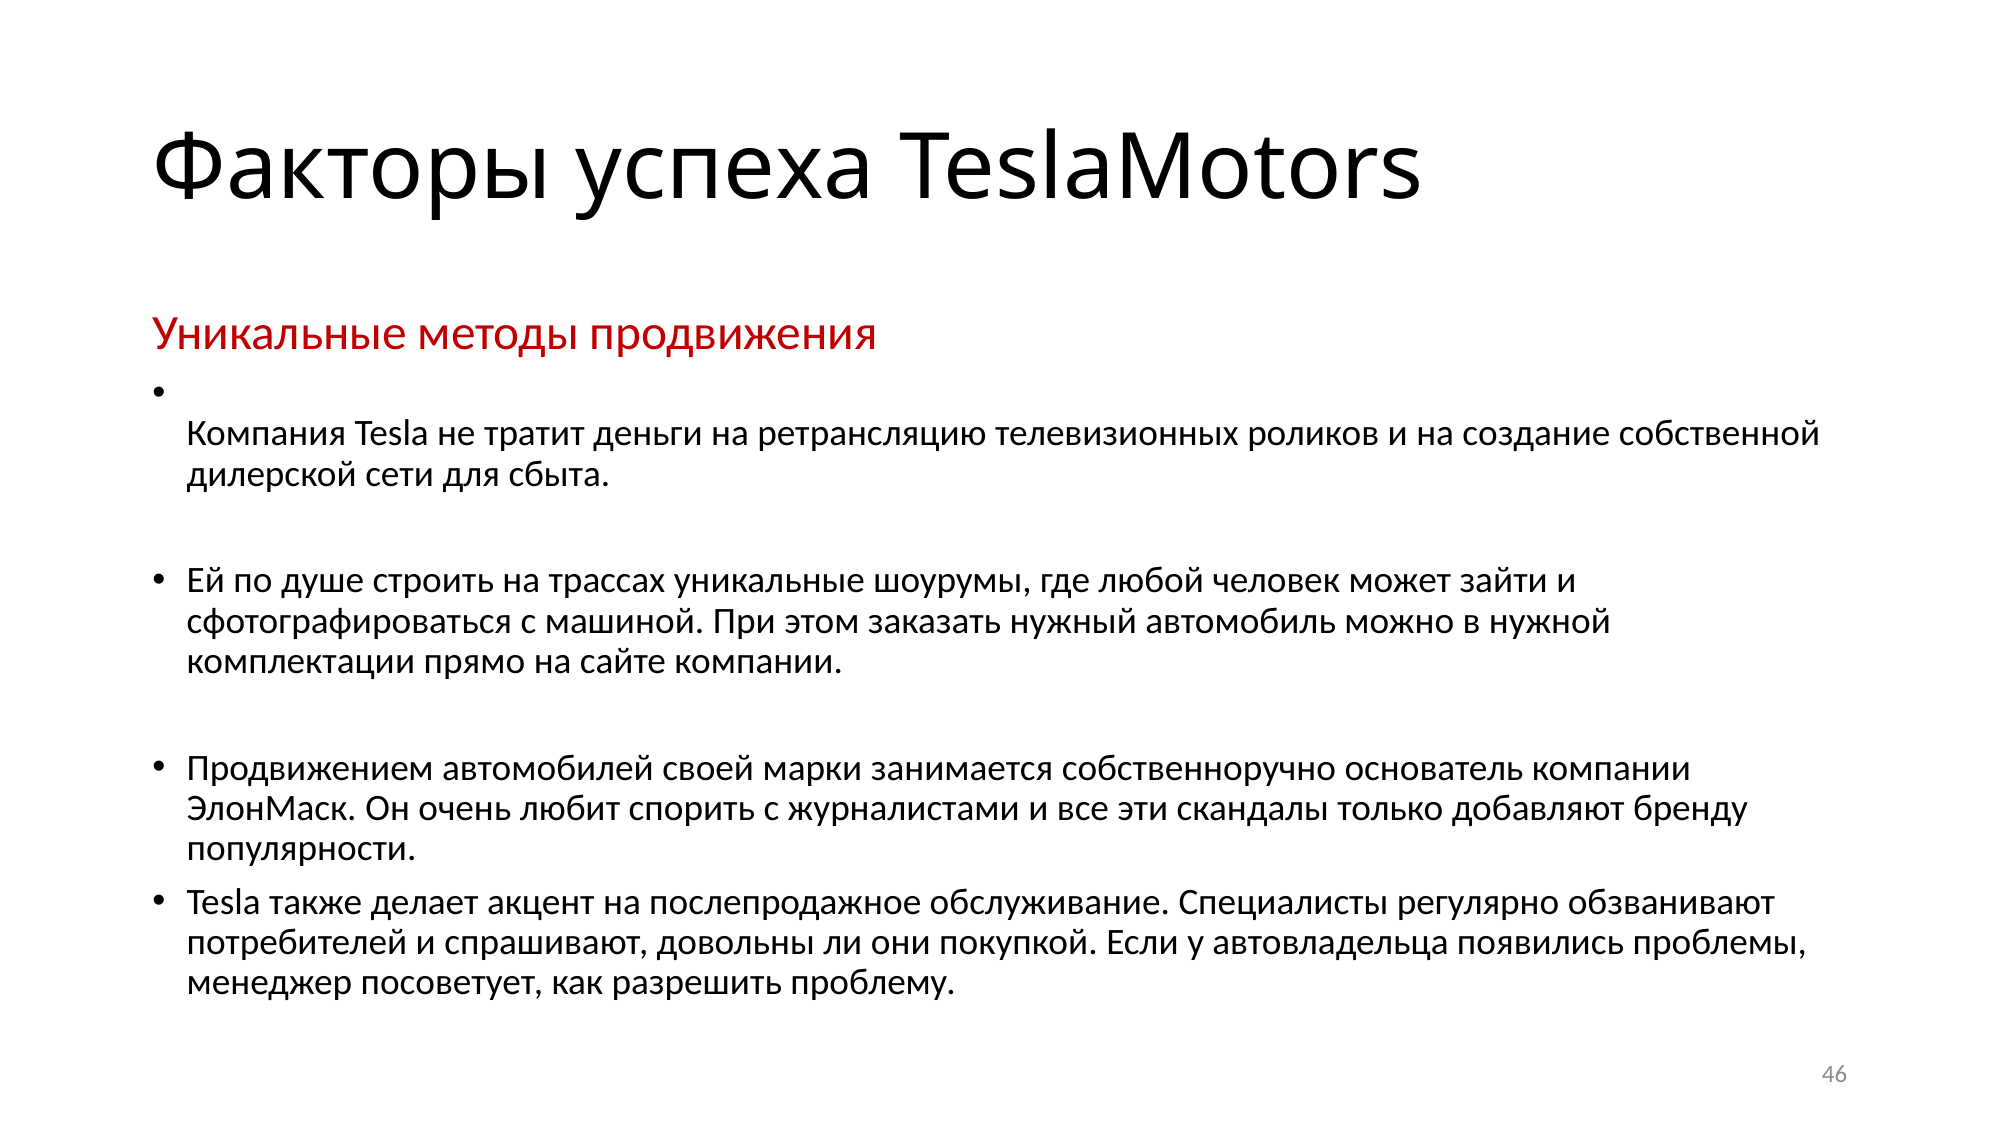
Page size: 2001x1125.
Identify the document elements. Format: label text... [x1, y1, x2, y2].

slide_number 46 [1412, 1042, 1863, 1103]
title Факторы успеха TeslaMotors [137, 59, 1863, 278]
list Уникальные методы продвижения Компания Tesla не тратит деньги на ретрансляцию телевизионных роликов и на создание собственной дилерской сети для сбыта. Ей по душе строить на трассах уникальные шоурумы, где любой человек может зайти и сфотографироваться с машиной. При этом заказать нужный автомобиль можно в нужной комплектации прямо на сайте компании. Продвижением автомобилей своей марки занимается собственноручно основатель компании ЭлонМаск. Он очень любит спорить с журналистами и все эти скандалы только добавляют бренду популярности. Tesla также делает акцент на послепродажное обслуживание. Специалисты регулярно обзванивают потребителей и спрашивают, довольны ли они покупкой. Если у автовладельца появились проблемы, менеджер посоветует, как разрешить проблему. [137, 299, 1863, 1014]
